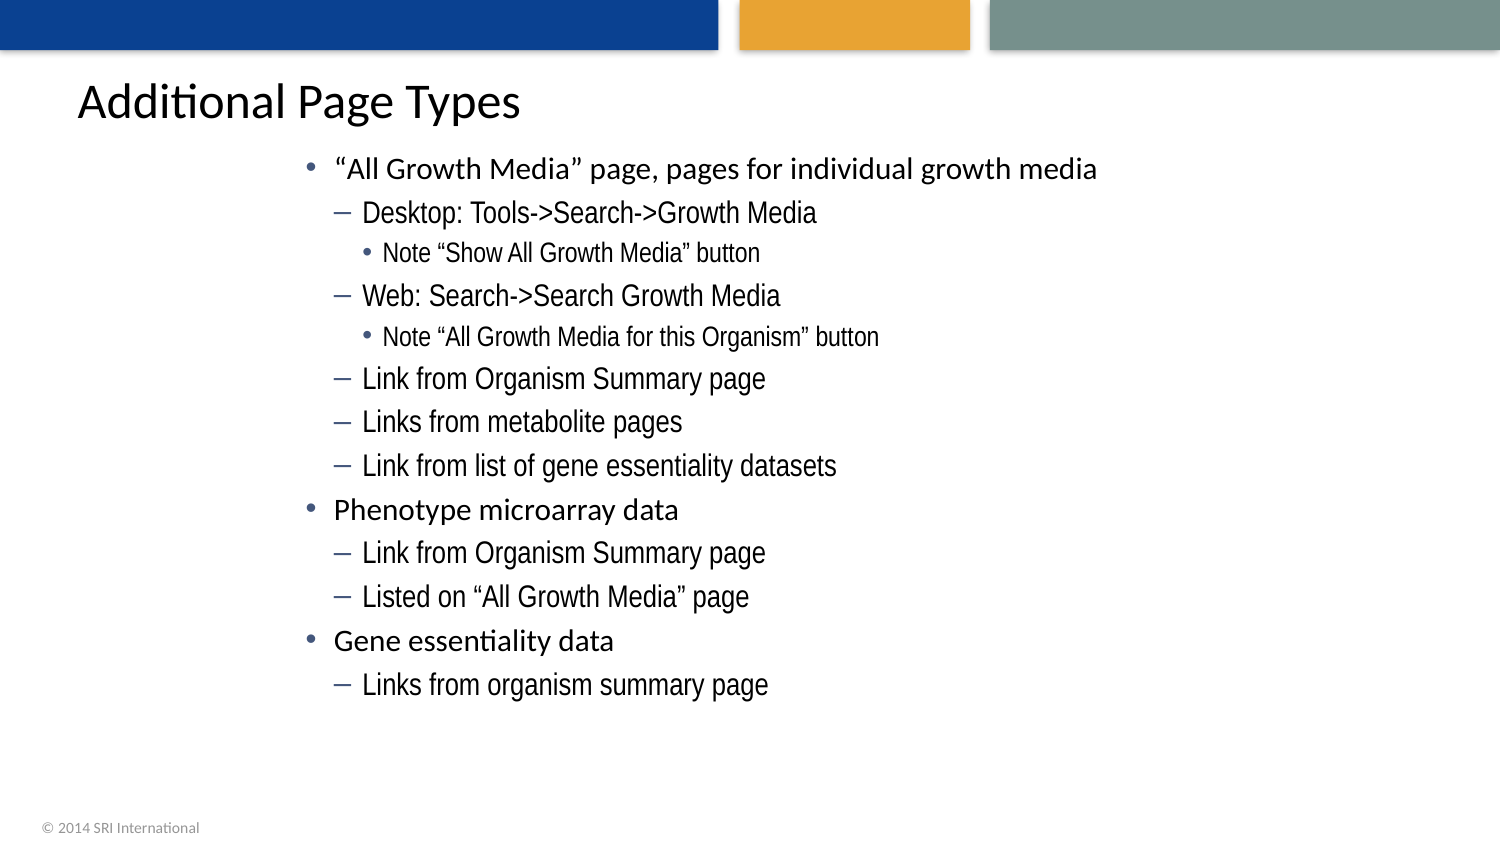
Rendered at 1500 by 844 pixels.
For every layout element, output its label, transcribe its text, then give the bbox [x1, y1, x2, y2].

title Additional Page Types [62, 33, 1413, 175]
list “All Growth Media” page, pages for individual growth media Desktop: Tools->Search->Growth Media Note “Show All Growth Media” button Web: Search->Search Growth Media Note “All Growth Media for this Organism” button Link from Organism Summary page Links from metabolite pages Link from list of gene essentiality datasets Phenotype microarray data Link from Organism Summary page Listed on “All Growth Media” page Gene essentiality data Links from organism summary page [290, 140, 1238, 732]
